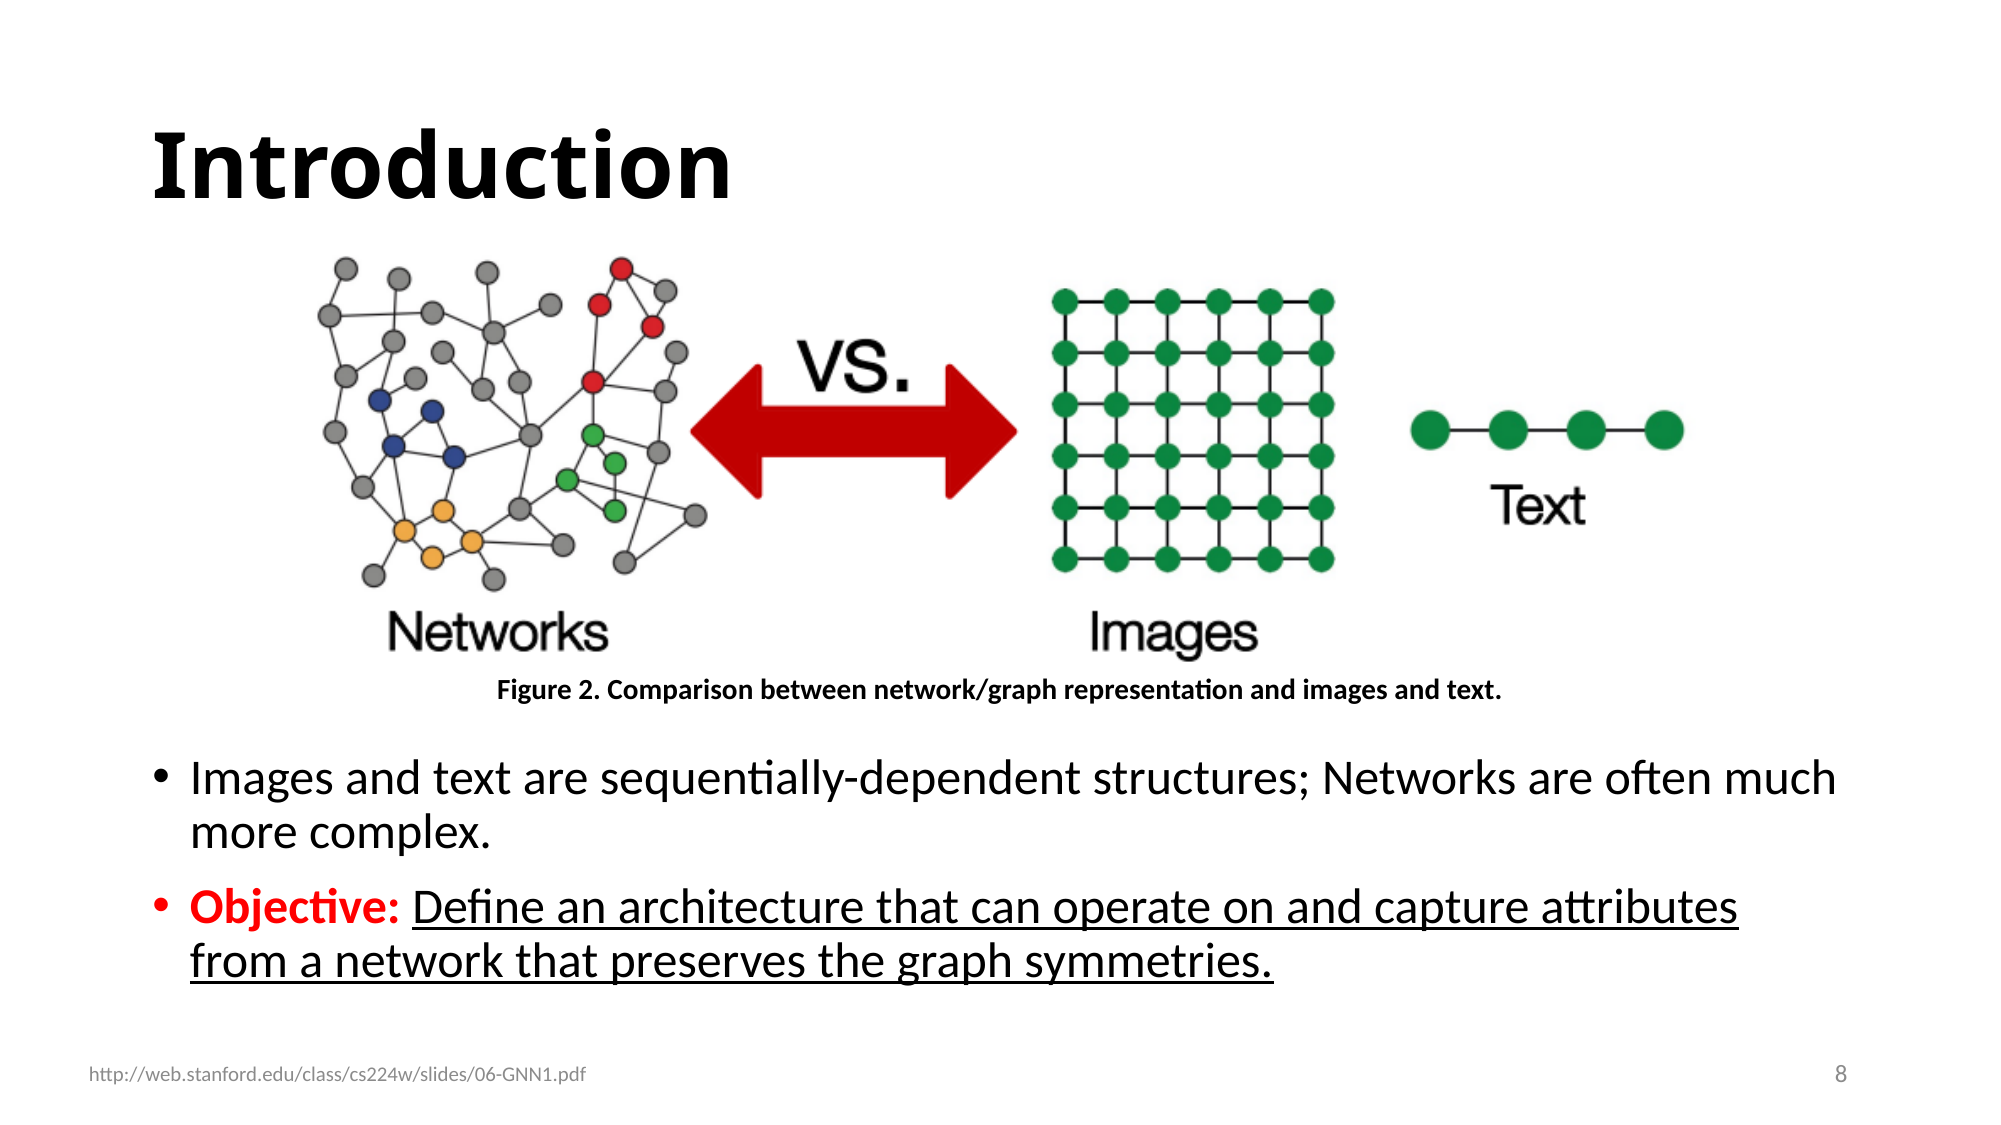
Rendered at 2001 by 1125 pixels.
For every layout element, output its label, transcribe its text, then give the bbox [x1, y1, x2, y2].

text_box Figure 2. Comparison between network/graph representation and images and text. [482, 690, 1518, 713]
list Images and text are sequentially-dependent structures; Networks are often much more complex. Objective: Define an architecture that can operate on and capture attributes from a network that preserves the graph symmetries. [137, 743, 1863, 1014]
slide_number 8 [1412, 1042, 1863, 1103]
title Introduction [137, 59, 1863, 278]
picture [296, 233, 1704, 690]
footer http://web.stanford.edu/class/cs224w/slides/06-GNN1.pdf [0, 1042, 675, 1103]
